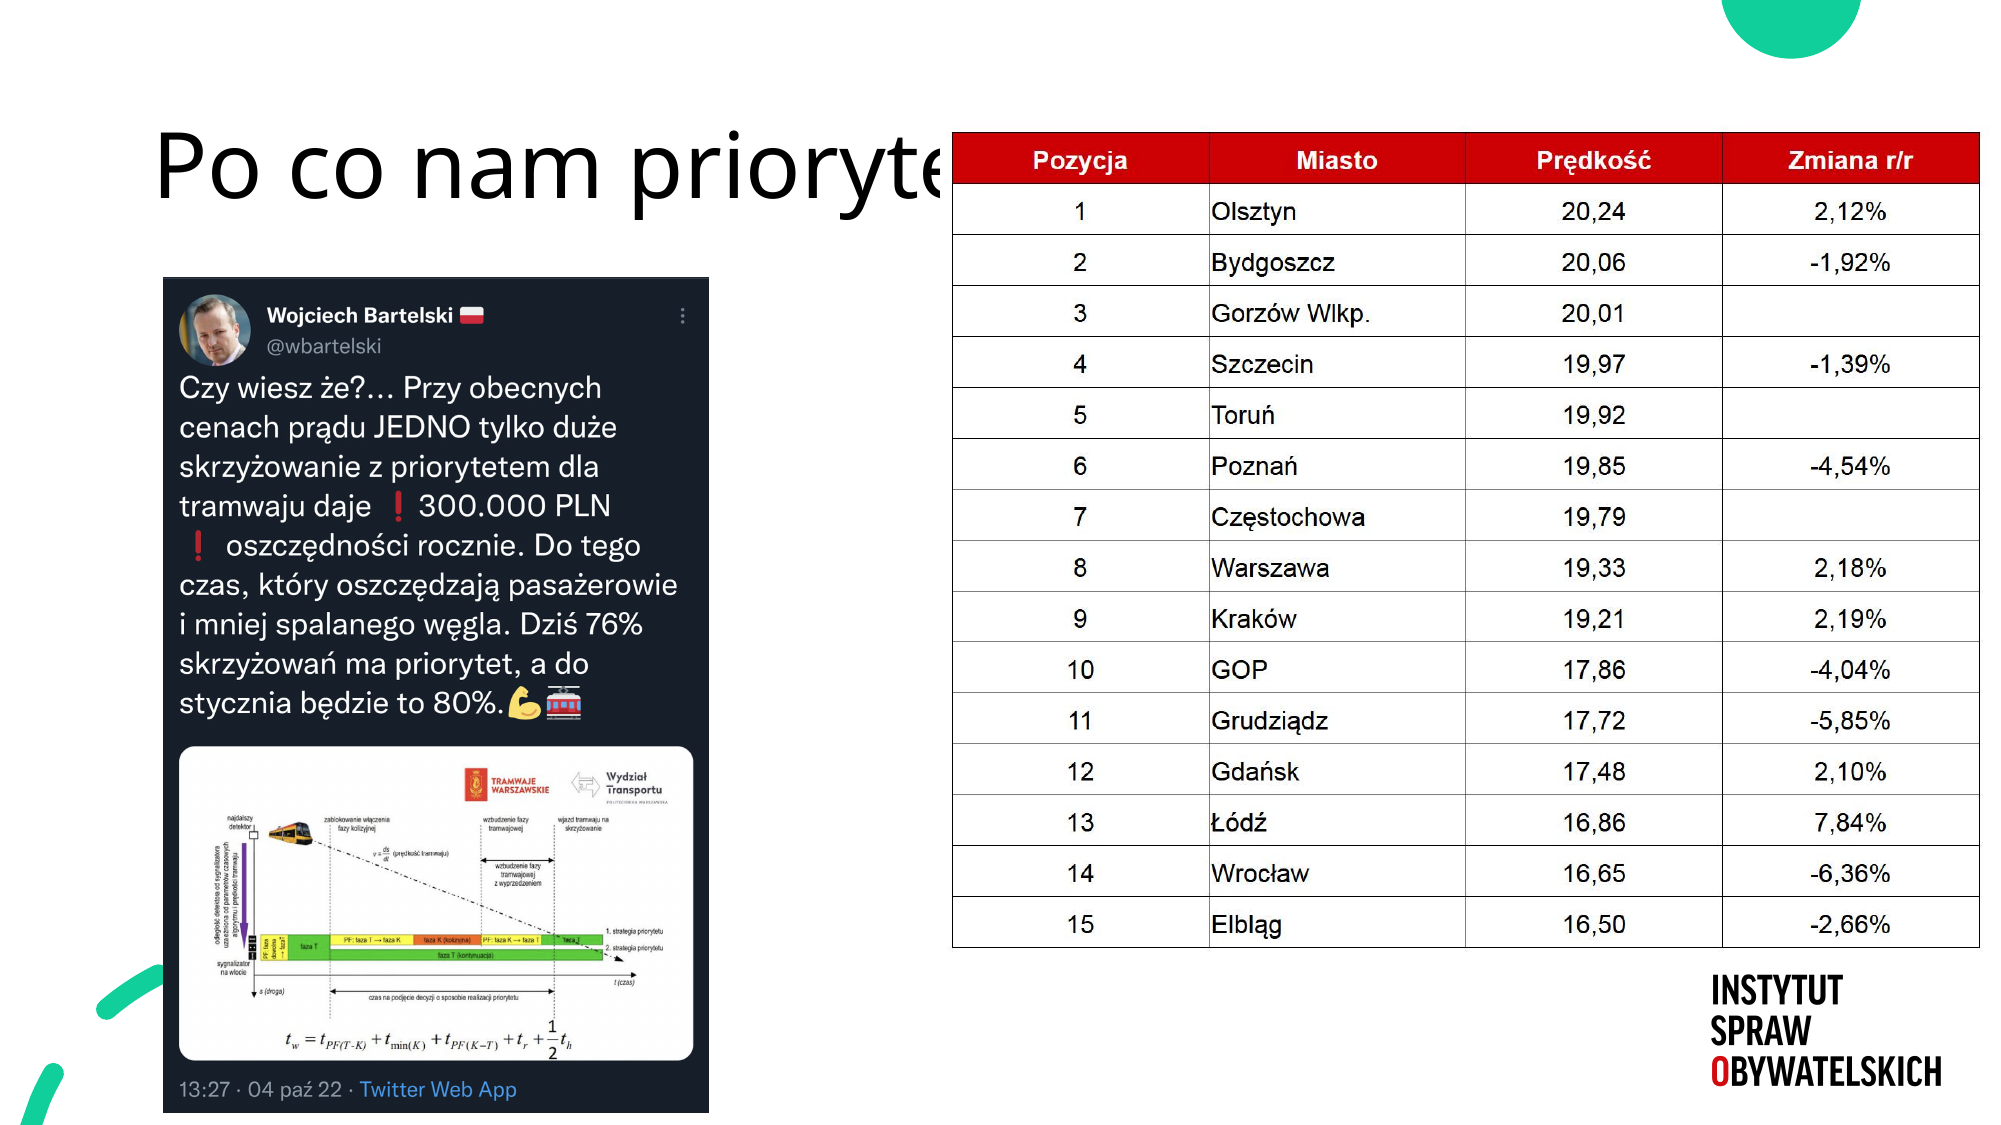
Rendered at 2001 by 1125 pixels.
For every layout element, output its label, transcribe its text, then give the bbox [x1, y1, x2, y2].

title Po co nam priorytet? [137, 59, 1863, 278]
picture [940, 125, 1994, 1107]
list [163, 277, 709, 1113]
